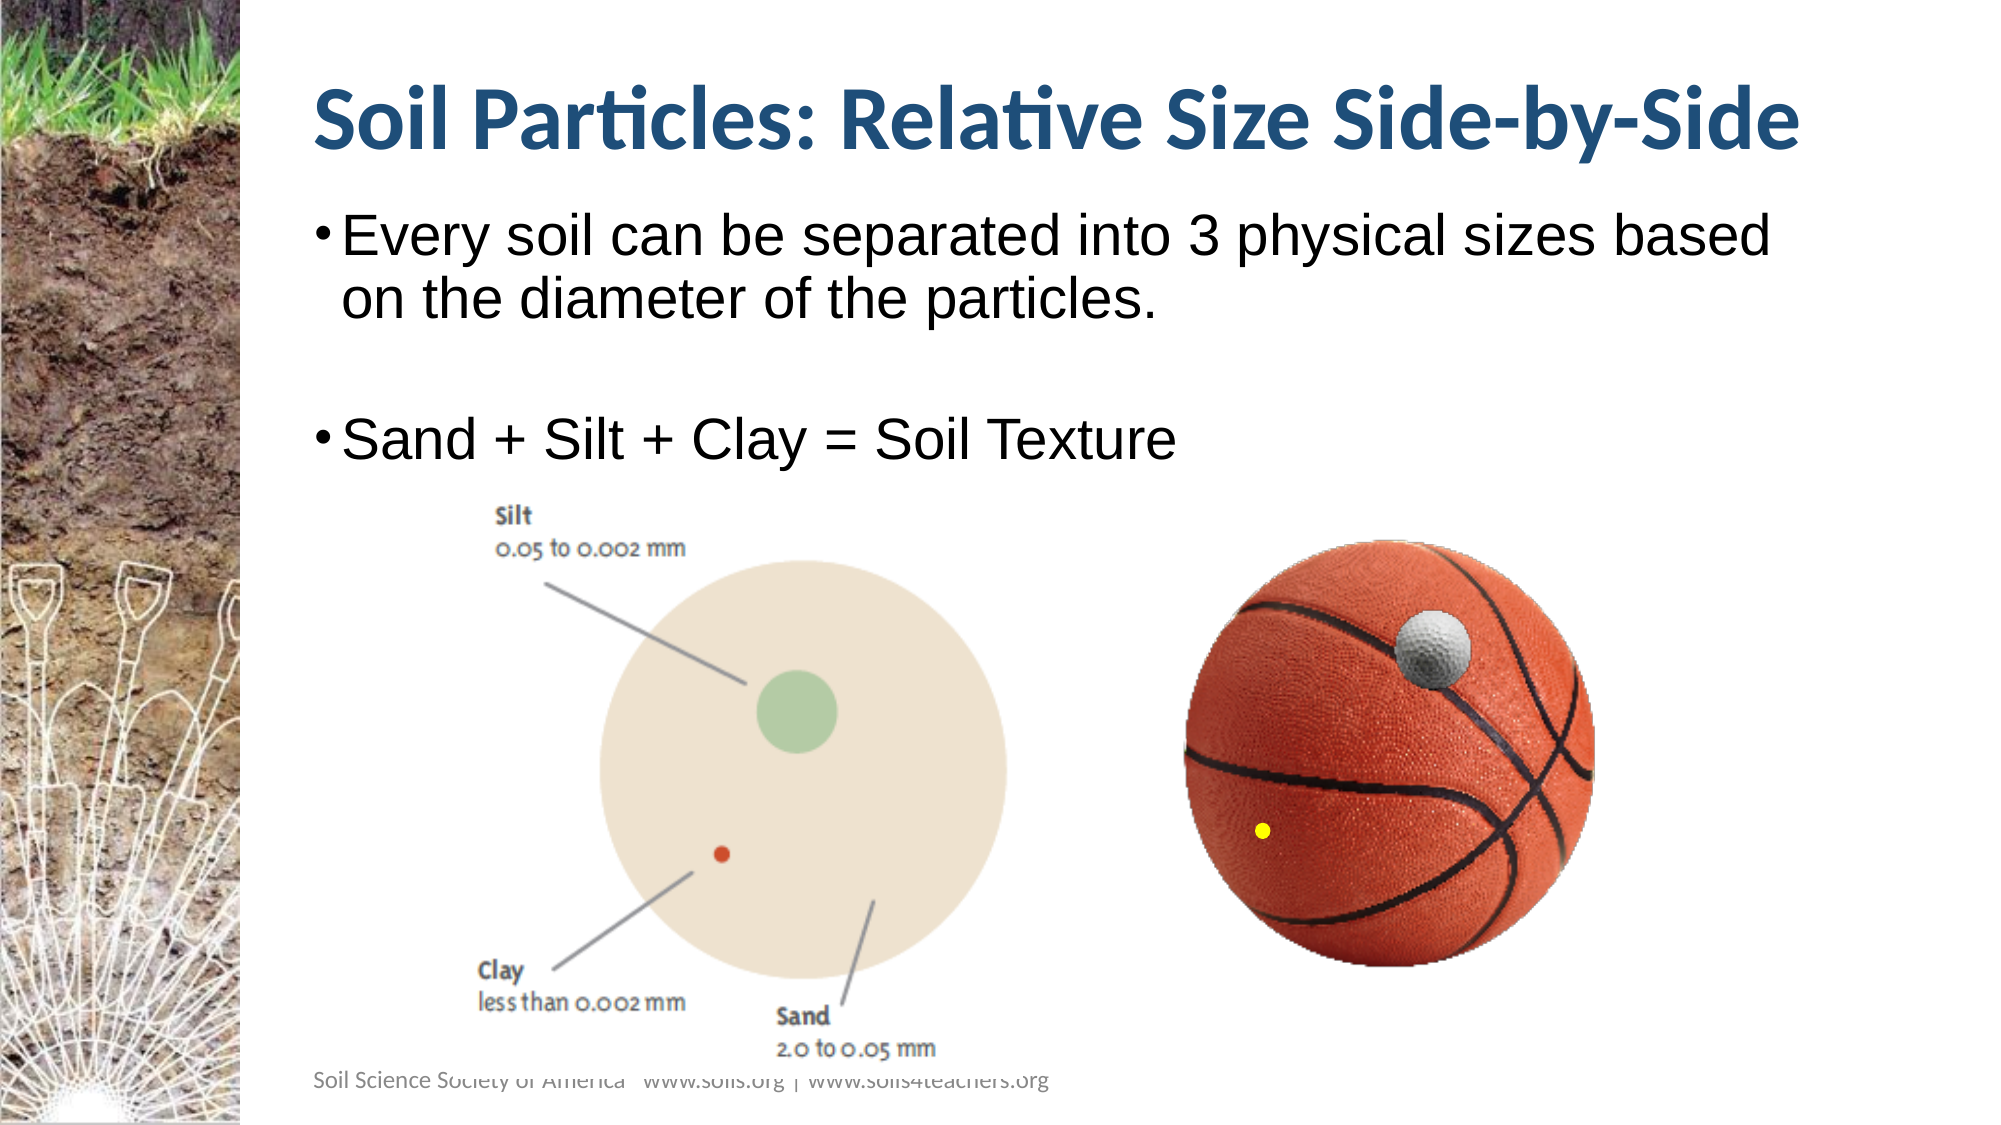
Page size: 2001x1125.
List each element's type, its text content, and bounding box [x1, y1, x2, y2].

picture [0, 0, 240, 1125]
text_box Every soil can be separated into 3 physical sizes based on the diameter of the particles. Sand + Silt + Clay = Soil Texture [298, 157, 1863, 480]
slide_number Soil Science Society of America www.soils.org | www.soils4teachers.org [298, 1053, 1297, 1104]
picture [452, 490, 1024, 1079]
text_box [1144, 486, 1659, 1020]
title Soil Particles: Relative Size Side-by-Side [298, 63, 1863, 157]
